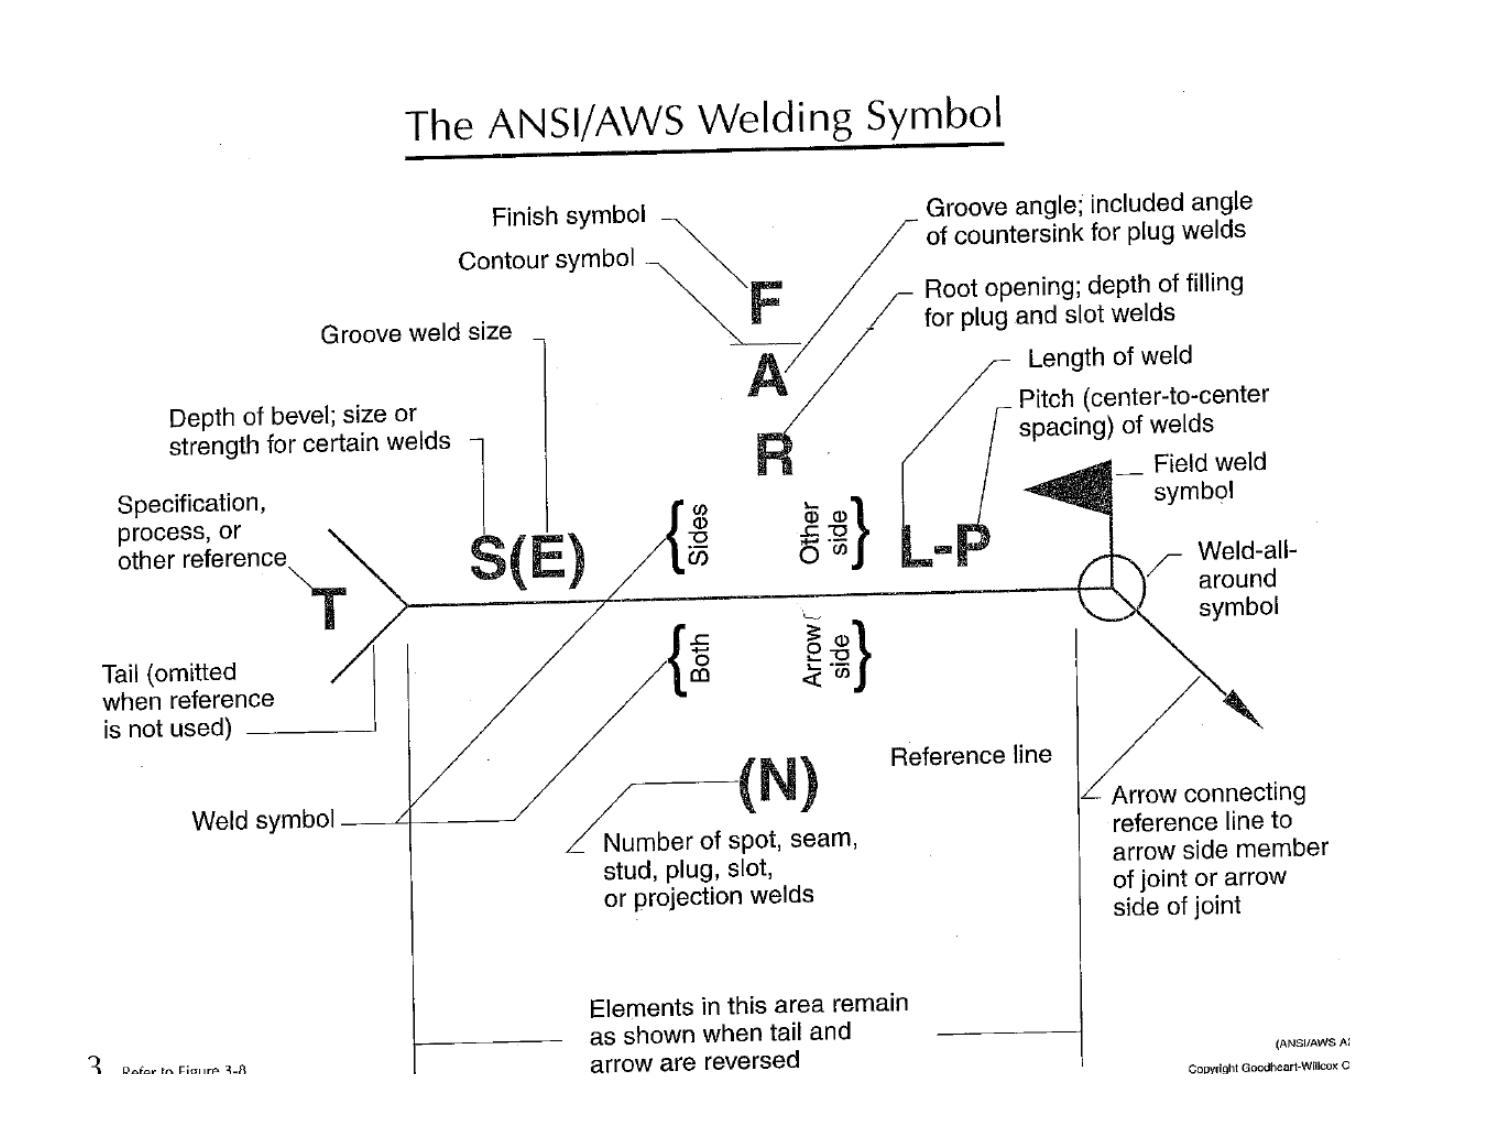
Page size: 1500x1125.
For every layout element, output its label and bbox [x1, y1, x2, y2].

picture [87, 91, 1351, 1074]
